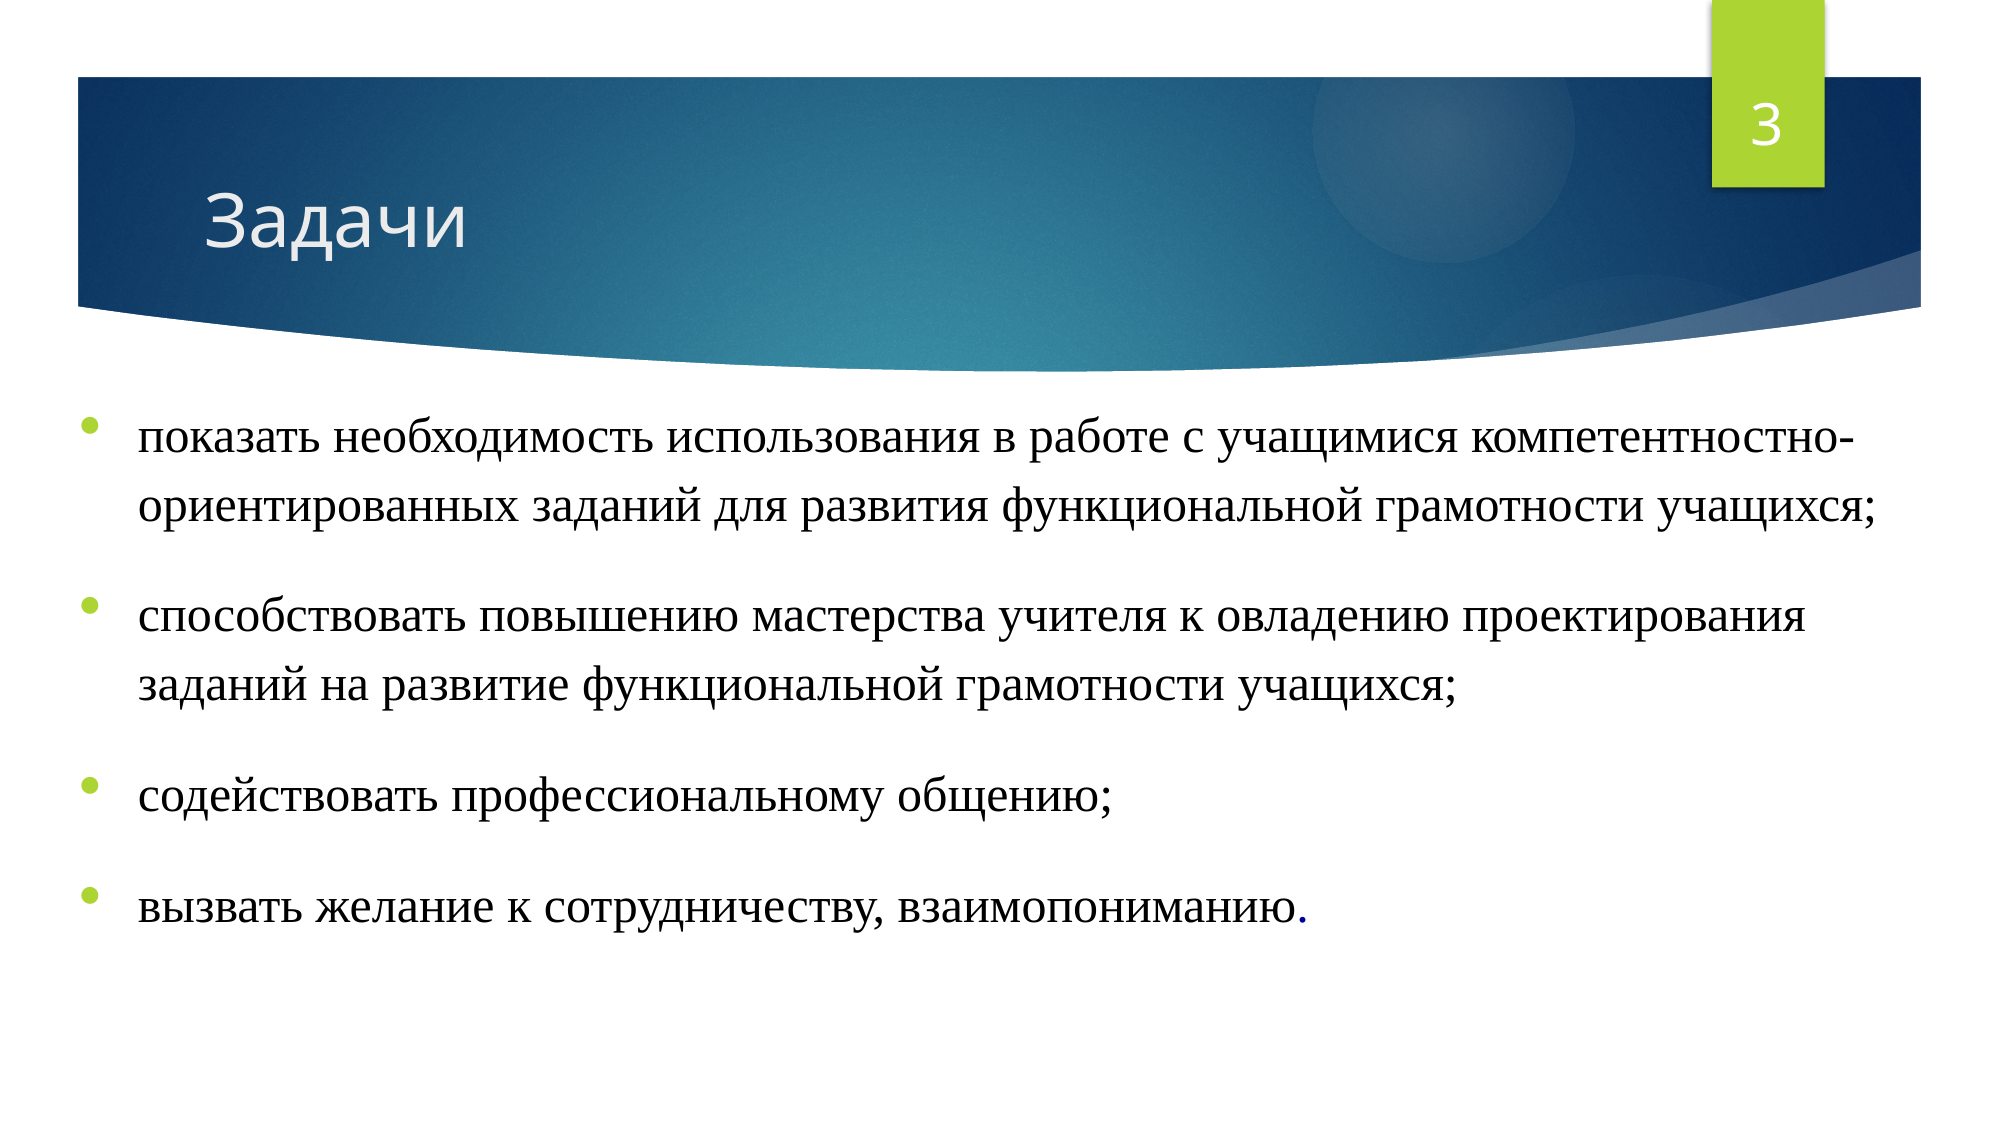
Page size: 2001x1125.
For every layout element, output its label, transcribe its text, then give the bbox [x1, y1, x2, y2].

slide_number 3 [1698, 48, 1836, 175]
title Задачи [189, 159, 1627, 276]
text_box показать необходимость использования в работе с учащимися компетентностно-ориентированных заданий для развития функциональной грамотности учащихся; способствовать повышению мастерства учителя к овладению проектирования заданий на развитие функциональной грамотности учащихся; содействовать профессиональному общению; вызвать желание к сотрудничеству, взаимопониманию. [66, 385, 2000, 1125]
